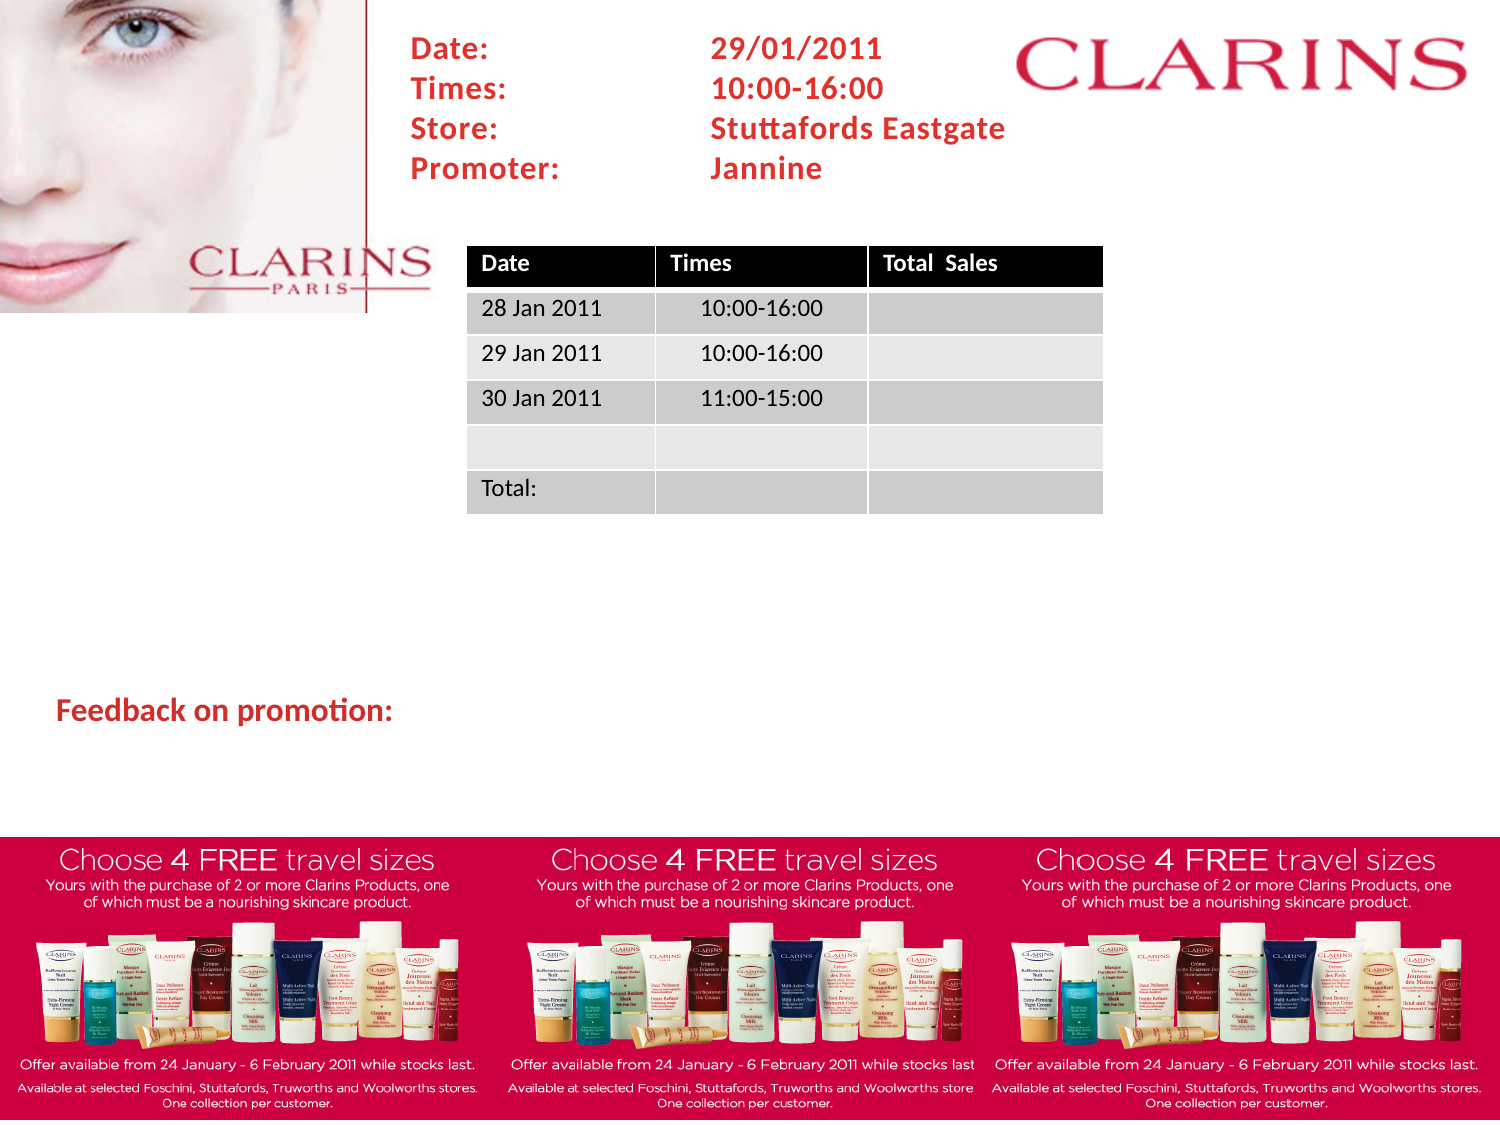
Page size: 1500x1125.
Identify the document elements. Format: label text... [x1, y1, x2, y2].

table_cell [869, 336, 1103, 379]
table_cell [467, 426, 655, 469]
table_cell 11:00-15:00 [656, 381, 867, 424]
table_cell Total: [467, 471, 655, 514]
picture [0, 0, 469, 313]
table_cell [869, 381, 1103, 424]
table_cell [869, 293, 1103, 334]
picture [0, 837, 1500, 1125]
table_cell [656, 471, 867, 514]
table_header Date [473, 246, 655, 287]
table_cell 10:00-16:00 [656, 336, 867, 379]
table_cell 30 Jan 2011 [467, 381, 655, 424]
table_cell [656, 426, 867, 469]
table_cell 10:00-16:00 [656, 293, 867, 334]
table_cell 28 Jan 2011 [467, 293, 655, 334]
picture [1009, 30, 1481, 104]
table_cell [869, 471, 1103, 514]
table_header Times [656, 246, 867, 287]
table_cell [869, 426, 1103, 469]
text_box Date: 29/01/2011 Times: 10:00-16:00 Store: Stuttafords Eastgate Promoter: Jannine [473, 19, 1058, 194]
table_header Total Sales [869, 246, 1103, 287]
text_box Feedback on promotion: [41, 680, 1500, 736]
table_cell 29 Jan 2011 [467, 336, 655, 379]
